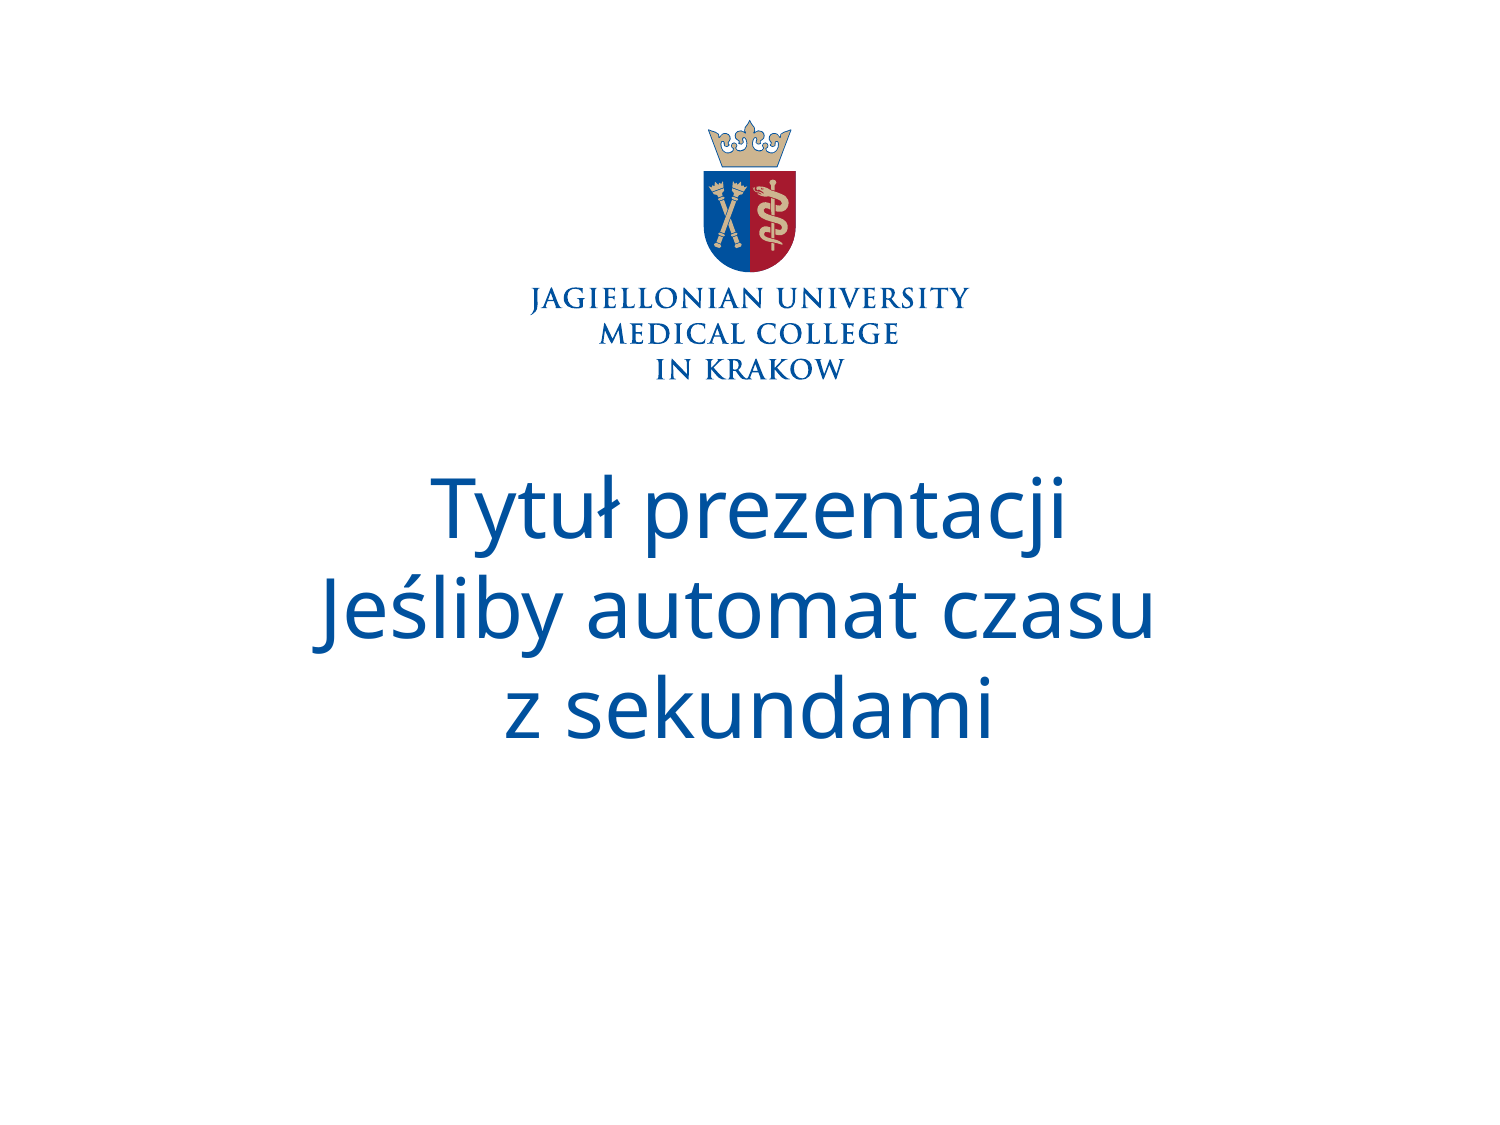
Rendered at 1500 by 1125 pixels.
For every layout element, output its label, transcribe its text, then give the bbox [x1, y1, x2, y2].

title Tytuł prezentacji Jeśliby automat czasu z sekundami [88, 447, 1412, 1002]
